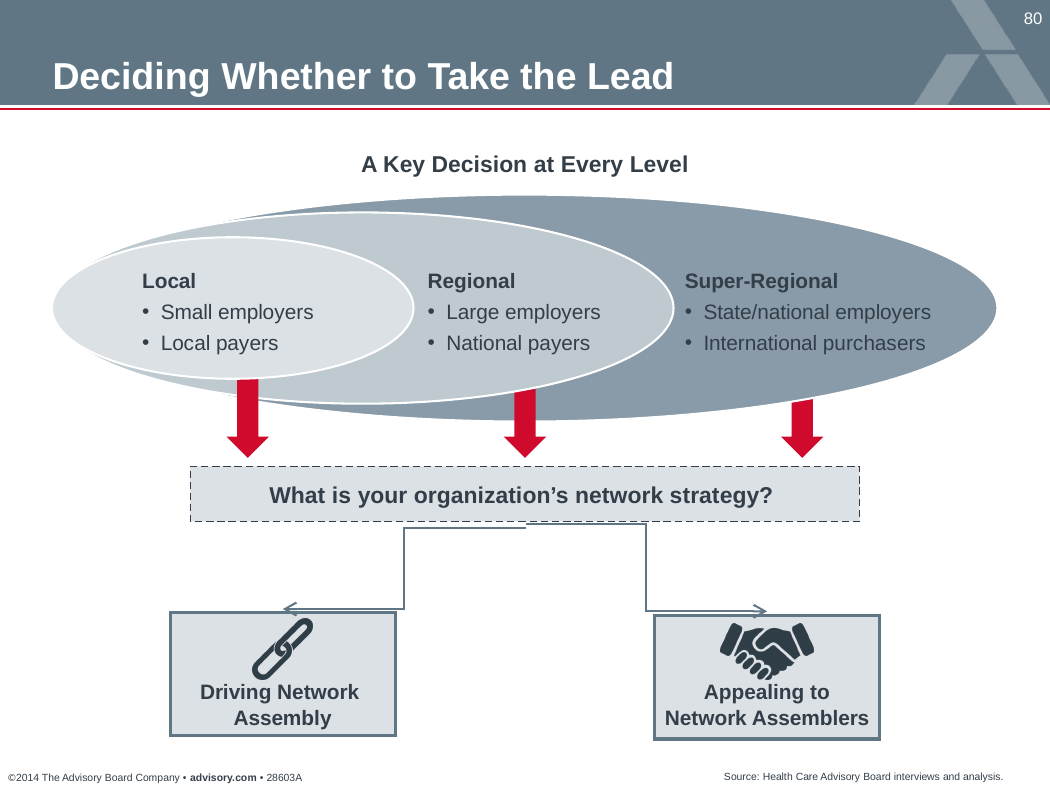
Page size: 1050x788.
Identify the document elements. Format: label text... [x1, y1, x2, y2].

text_box What is your organization’s network strategy? [695, 466, 860, 522]
picture [720, 623, 815, 680]
text_box Regional Large employers National payers [427, 267, 605, 355]
list Source: Health Care Advisory Board interviews and analysis. [723, 770, 1050, 788]
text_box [363, 446, 446, 690]
text_box [780, 399, 824, 458]
text_box [62, 212, 674, 404]
picture [0, 0, 1050, 105]
text_box What is your organization’s network strategy? [190, 466, 358, 522]
text_box [226, 379, 270, 458]
picture [252, 618, 313, 680]
text_box What is your organization’s network strategy? [451, 466, 597, 522]
text_box [198, 194, 998, 422]
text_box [602, 446, 691, 689]
text_box Local Small employers Local payers [142, 267, 324, 355]
text_box [52, 237, 414, 379]
text_box [168, 610, 397, 738]
text_box A Key Decision at Every Level [51, 141, 999, 184]
list Deciding Whether to Take the Lead [52, 52, 998, 98]
text_box Appealing to Network Assemblers [663, 679, 871, 730]
text_box Super-Regional State/national employers International purchasers [684, 267, 955, 356]
text_box Driving Network Assembly [178, 679, 387, 730]
text_box [652, 613, 882, 741]
text_box [503, 388, 547, 458]
